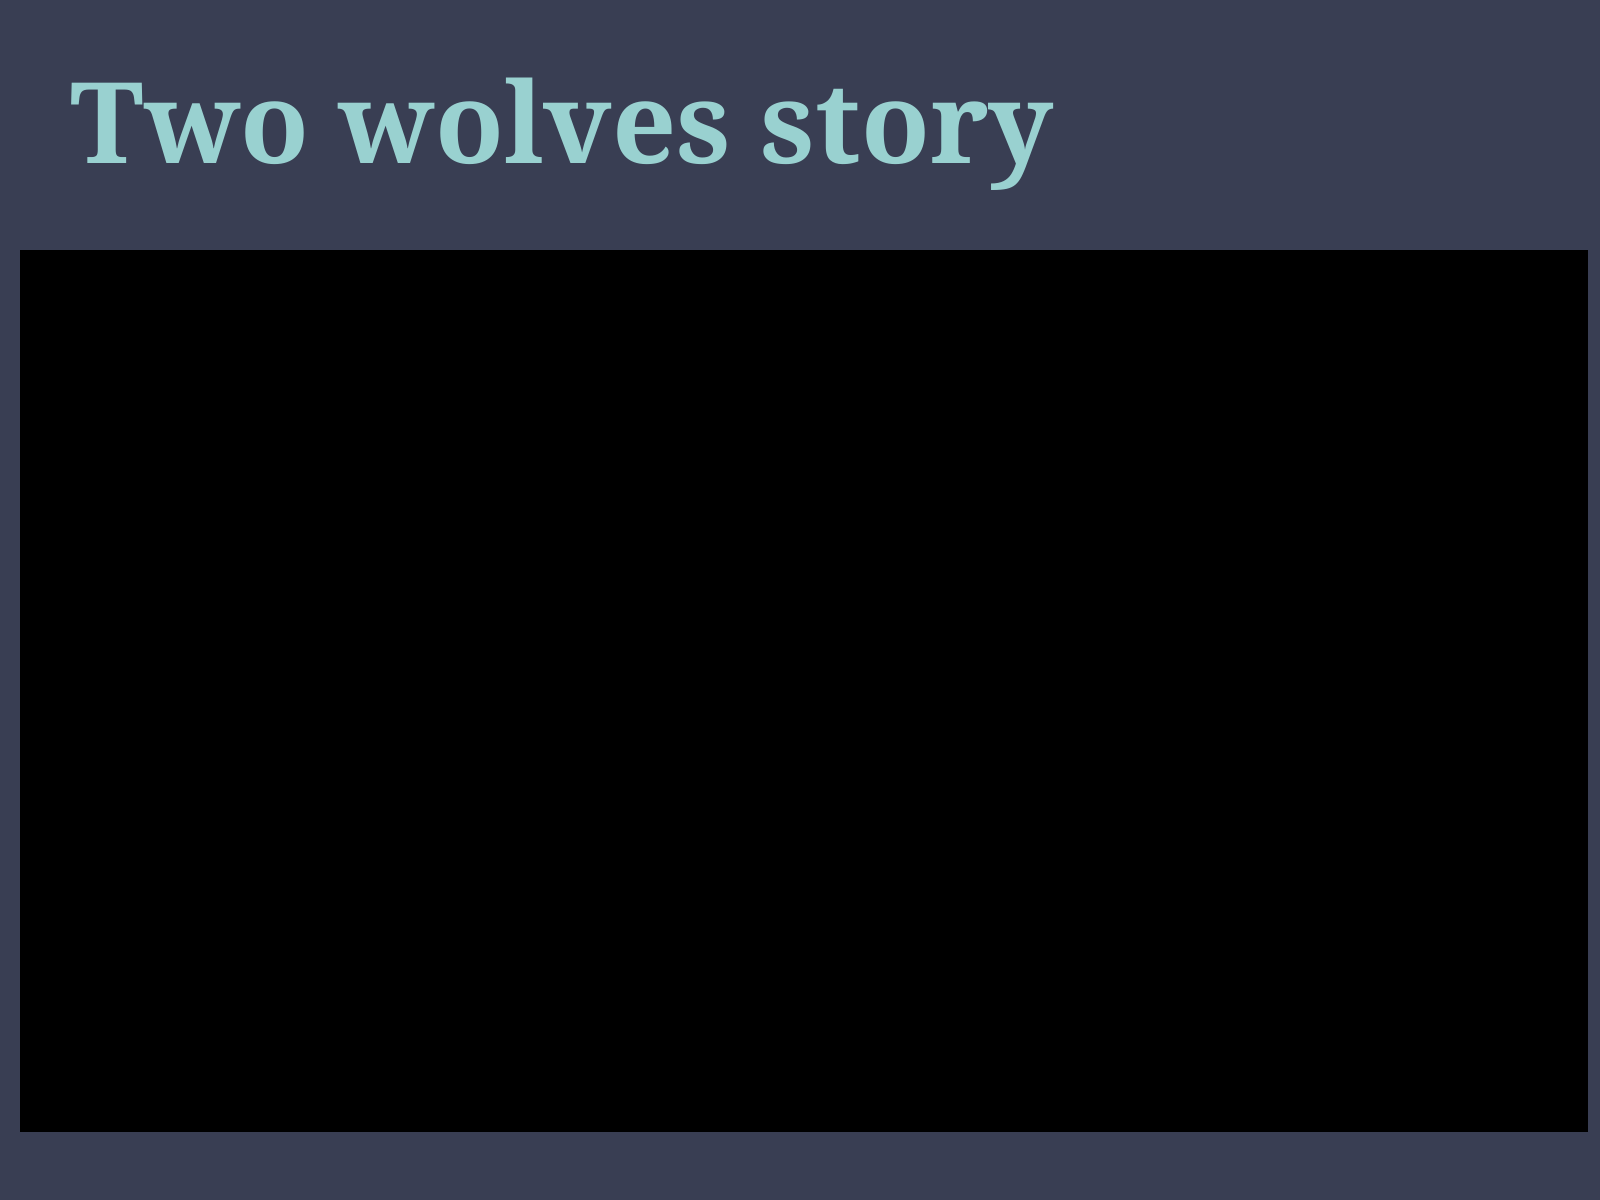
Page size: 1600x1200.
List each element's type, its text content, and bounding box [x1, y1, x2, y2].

title Two wolves story [68, 61, 1532, 248]
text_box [19, 249, 1589, 1133]
